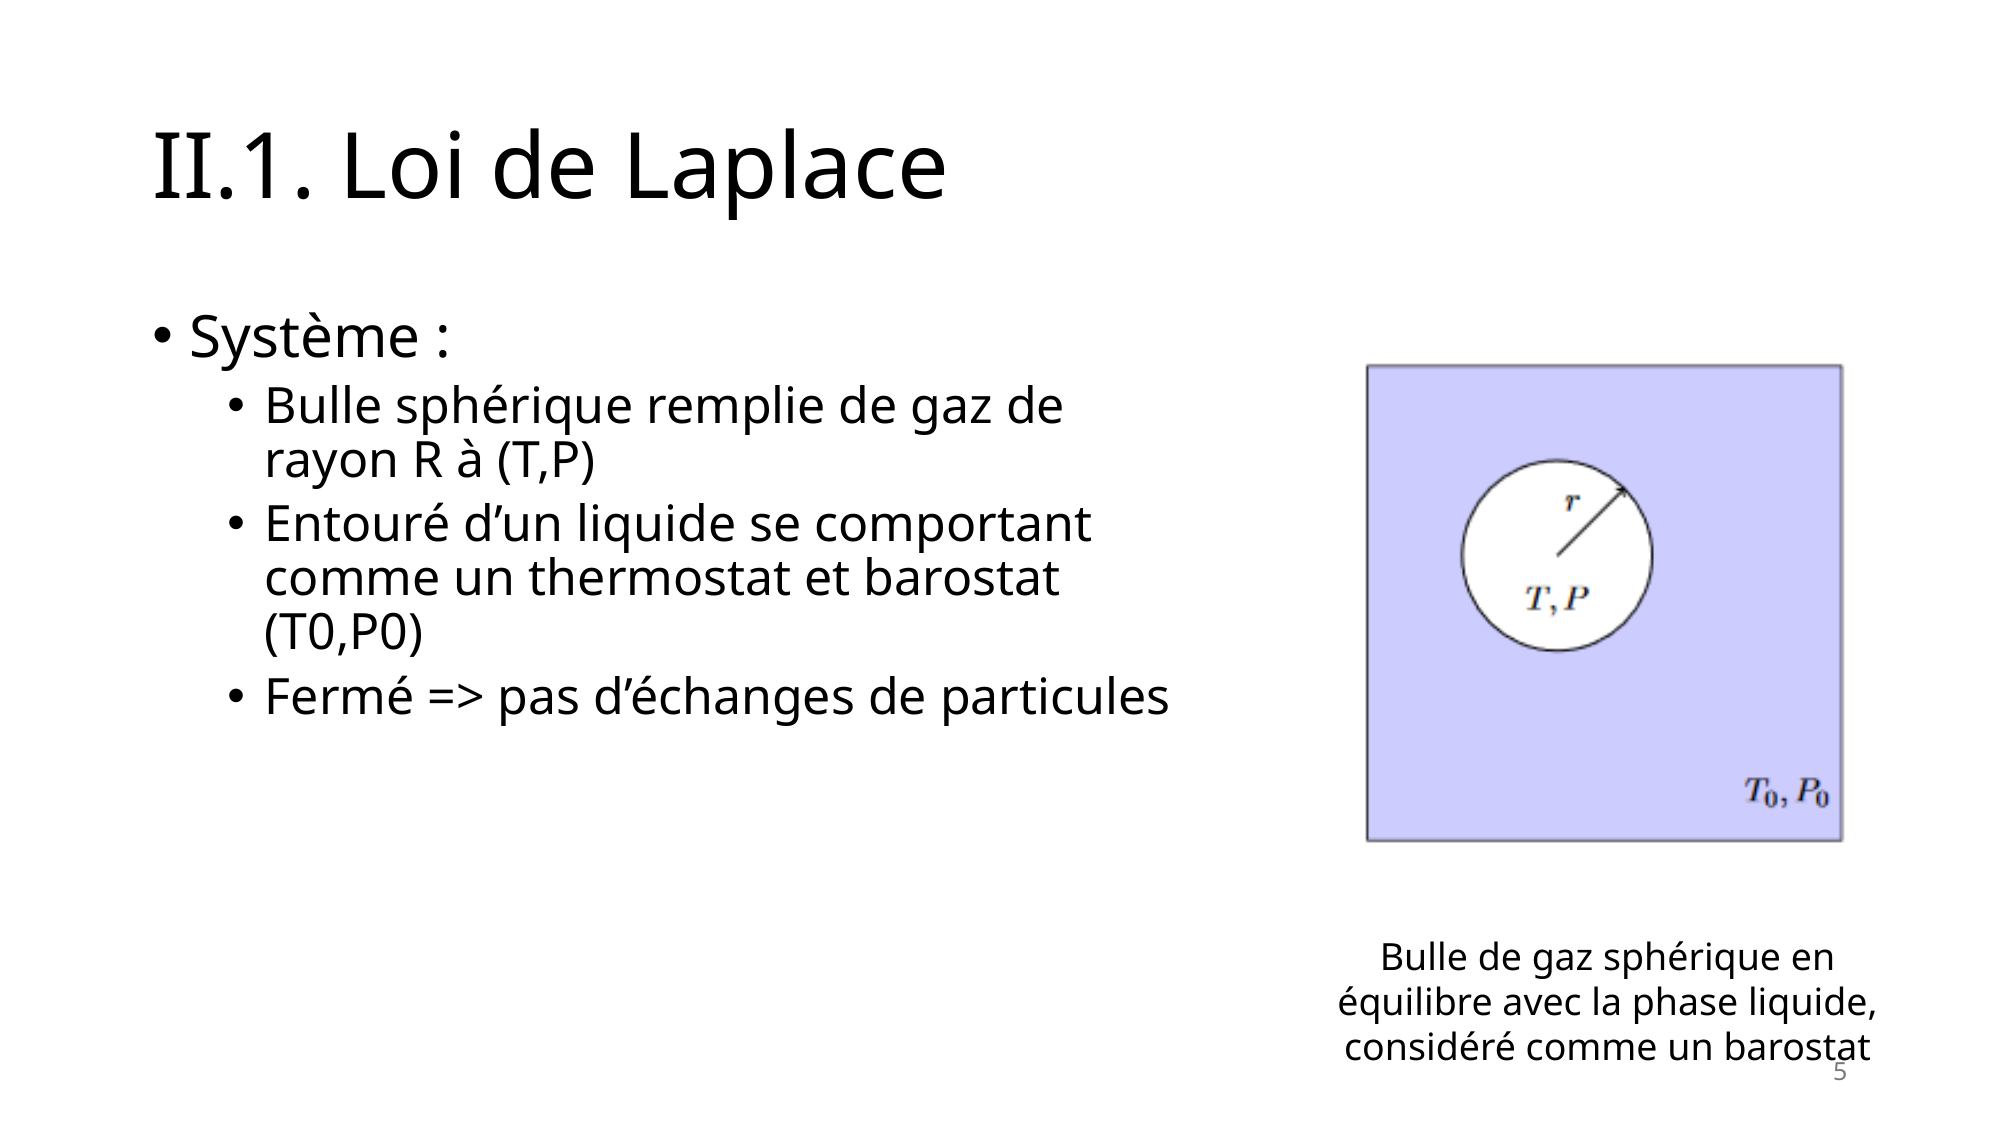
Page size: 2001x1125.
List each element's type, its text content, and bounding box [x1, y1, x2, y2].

slide_number <numéro> [1412, 1042, 1863, 1103]
list Système : Bulle sphérique remplie de gaz de rayon R à (T,P) Entouré d’un liquide se comportant comme un thermostat et barostat (T0,P0) Fermé => pas d’échanges de particules [137, 299, 1227, 1014]
title II.1. Loi de Laplace [137, 59, 1863, 278]
text_box Bulle de gaz sphérique en équilibre avec la phase liquide, considéré comme un barostat [1295, 925, 1921, 1076]
picture [1352, 351, 1863, 853]
